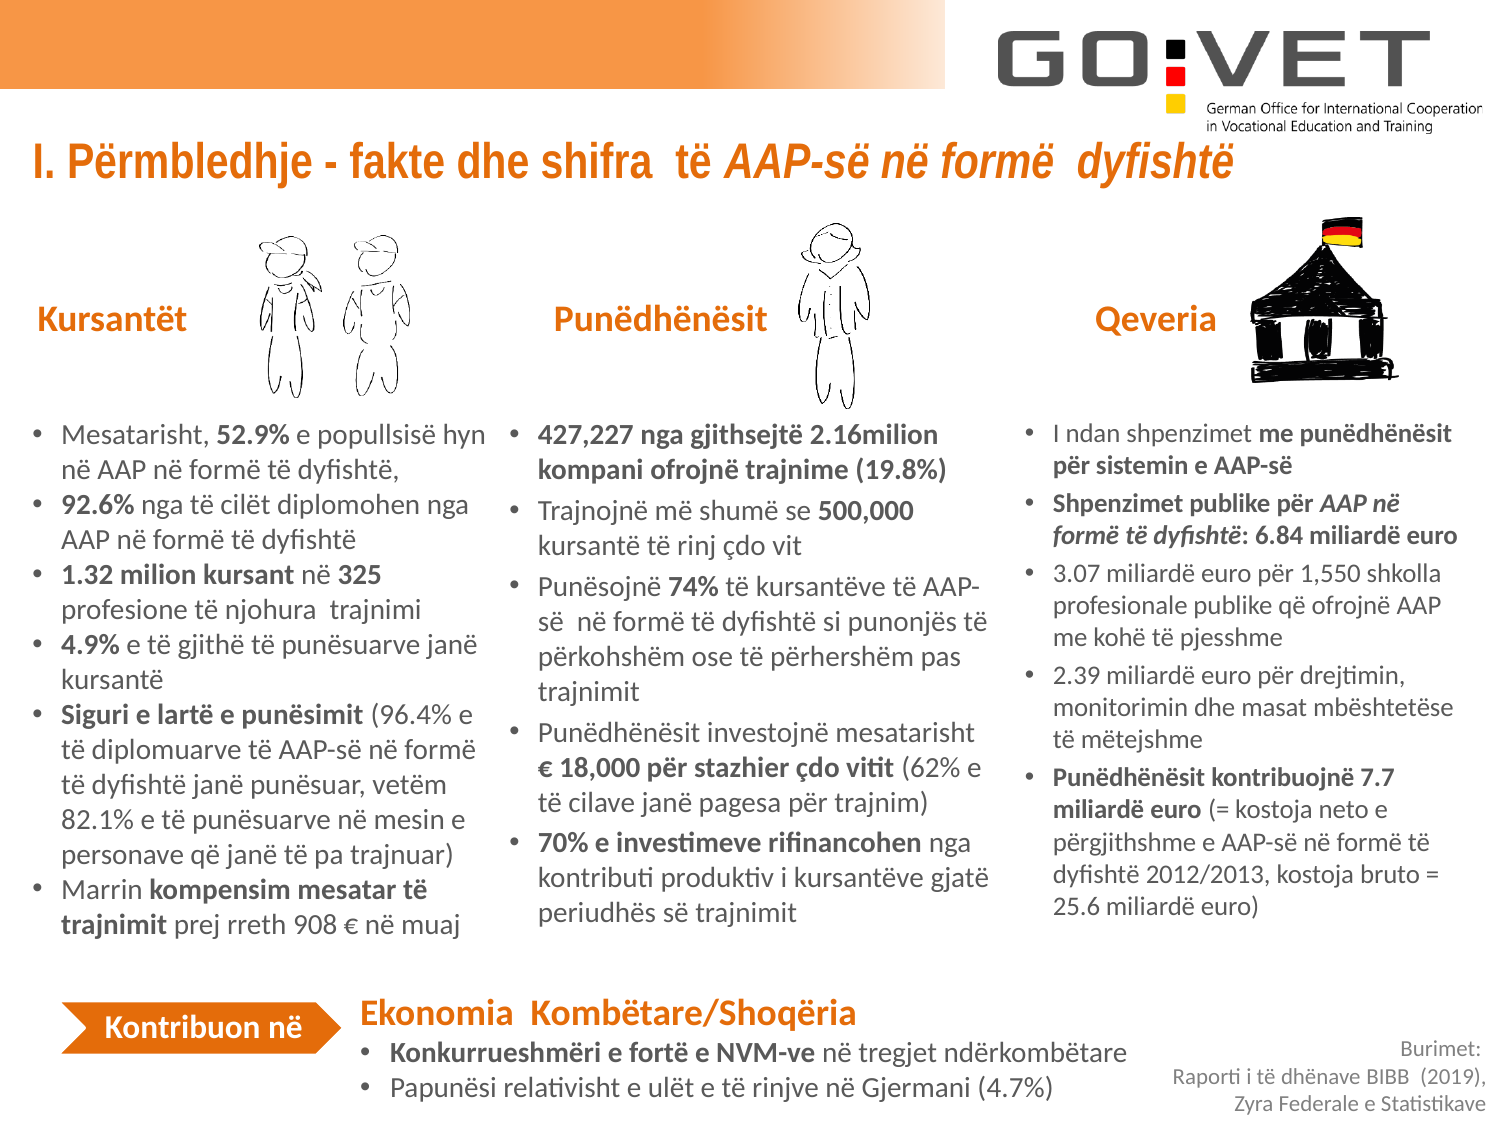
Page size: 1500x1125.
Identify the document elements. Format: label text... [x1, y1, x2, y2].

text_box Ekonomia Kombëtare/Shoqëria Konkurrueshmëri e fortë e NVM-ve në tregjet ndërkombëtare Papunësi relativisht e ulët e të rinjve në Gjermani (4.7%) [345, 980, 1194, 1111]
text_box Mesatarisht, 52.9% e popullsisë hyn në AAP në formë të dyfishtë, 92.6% nga të cilët diplomohen nga AAP në formë të dyfishtë 1.32 milion kursant në 325 profesione të njohura trajnimi 4.9% e të gjithë të punësuarve janë kursantë Siguri e lartë e punësimit (96.4% e të diplomuarve të AAP-së në formë të dyfishtë janë punësuar, vetëm 82.1% e të punësuarve në mesin e personave që janë të pa trajnuar) Marrin kompensim mesatar të trajnimit prej rreth 908 € në muaj [17, 408, 513, 948]
text_box Kursantët [22, 286, 249, 347]
picture [343, 235, 410, 397]
text_box 427,227 nga gjithsejtë 2.16milion kompani ofrojnë trajnime (19.8%) Trajnojnë më shumë se 500,000 kursantë të rinj çdo vit Punësojnë 74% të kursantëve të AAP-së në formë të dyfishtë si punonjës të përkohshëm ose të përhershëm pas trajnimit Punëdhënësit investojnë mesatarisht € 18,000 për stazhier çdo vitit (62% e të cilave janë pagesa për trajnim) 70% e investimeve rifinancohen nga kontributi produktiv i kursantëve gjatë periudhës së trajnimit [494, 408, 1009, 980]
picture [998, 31, 1483, 134]
text_box I ndan shpenzimet me punëdhënësit për sistemin e AAP-së Shpenzimet publike për AAP në formë të dyfishtë: 6.84 miliardë euro 3.07 miliardë euro për 1,550 shkolla profesionale publike që ofrojnë AAP me kohë të pjesshme 2.39 miliardë euro për drejtimin, monitorimin dhe masat mbështetëse të mëtejshme Punëdhënësit kontribuojnë 7.7 miliardë euro (= kostoja neto e përgjithshme e AAP-së në formë të dyfishtë 2012/2013, kostoja bruto = 25.6 miliardë euro) [1009, 408, 1477, 981]
text_box Punëdhënësit [539, 286, 792, 347]
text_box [55, 999, 346, 1056]
picture [1250, 217, 1399, 383]
picture [259, 236, 322, 398]
picture [797, 223, 871, 409]
text_box Qeveria [1080, 286, 1233, 347]
title I. Përmbledhje - fakte dhe shifra të AAP-së në formë dyfishtë [17, 122, 1251, 194]
text_box Burimet: Raporti i të dhënave BIBB (2019), Zyra Federale e Statistikave [1082, 1026, 1500, 1124]
